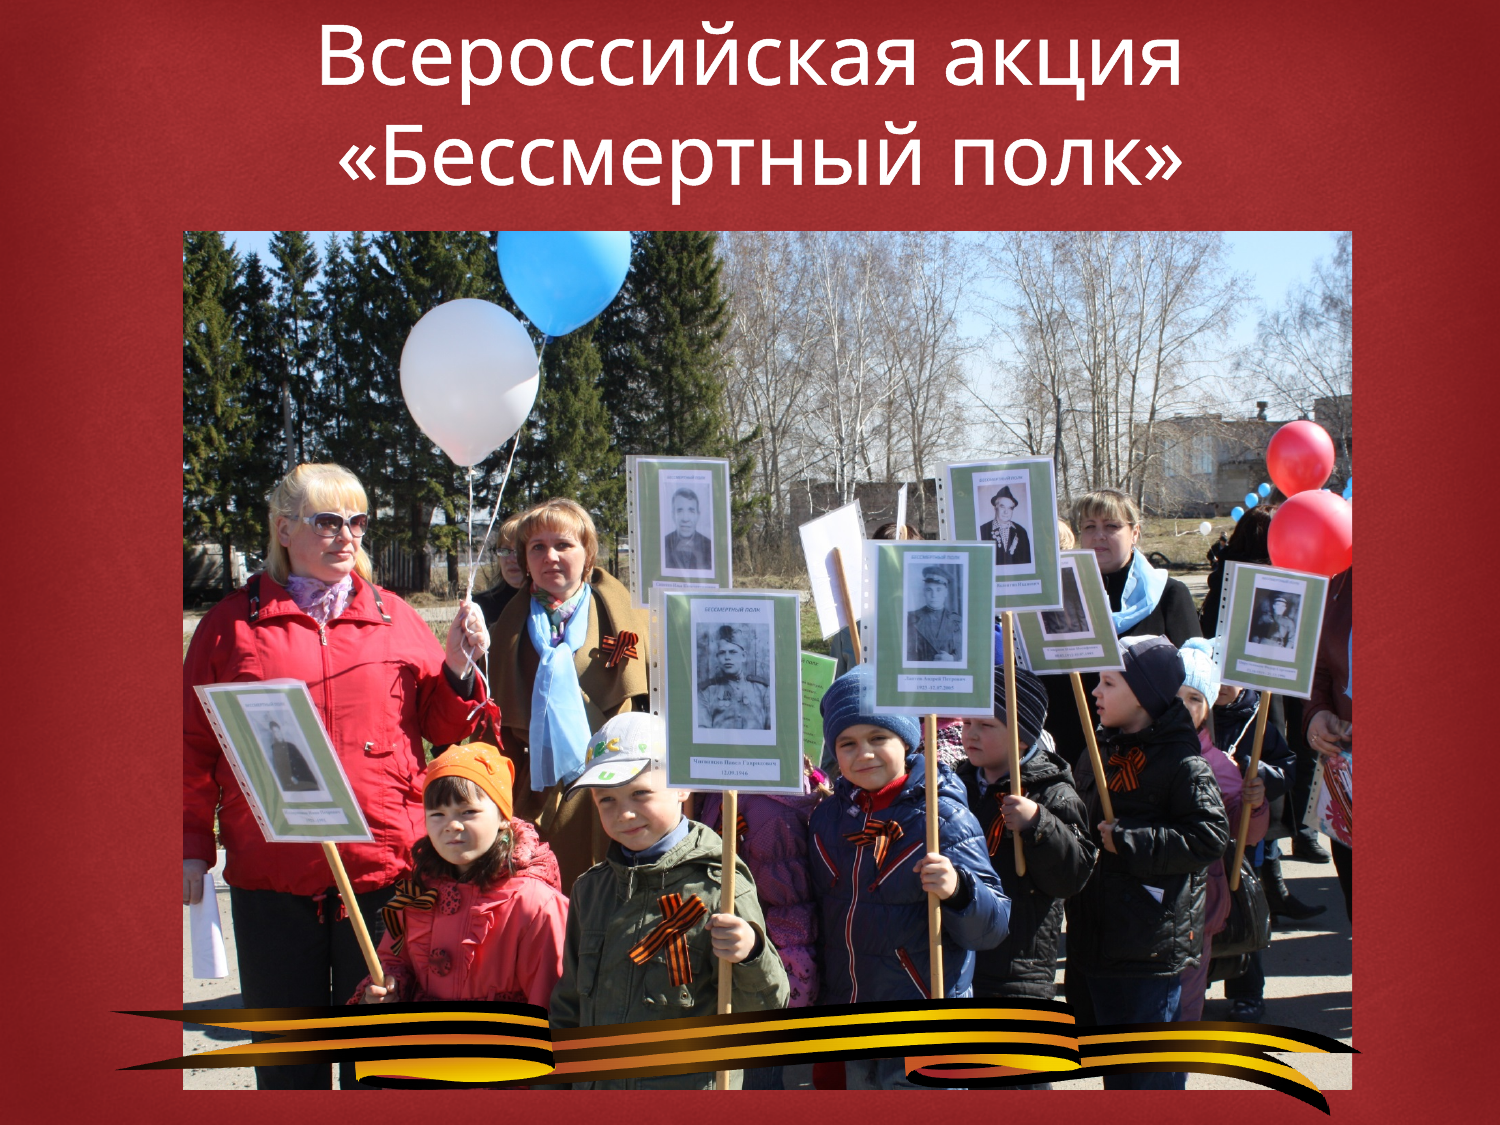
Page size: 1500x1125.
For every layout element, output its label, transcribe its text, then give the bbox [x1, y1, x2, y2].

picture [87, 231, 1401, 1125]
title Всероссийская акция «Бессмертный полк» [0, 6, 1500, 196]
